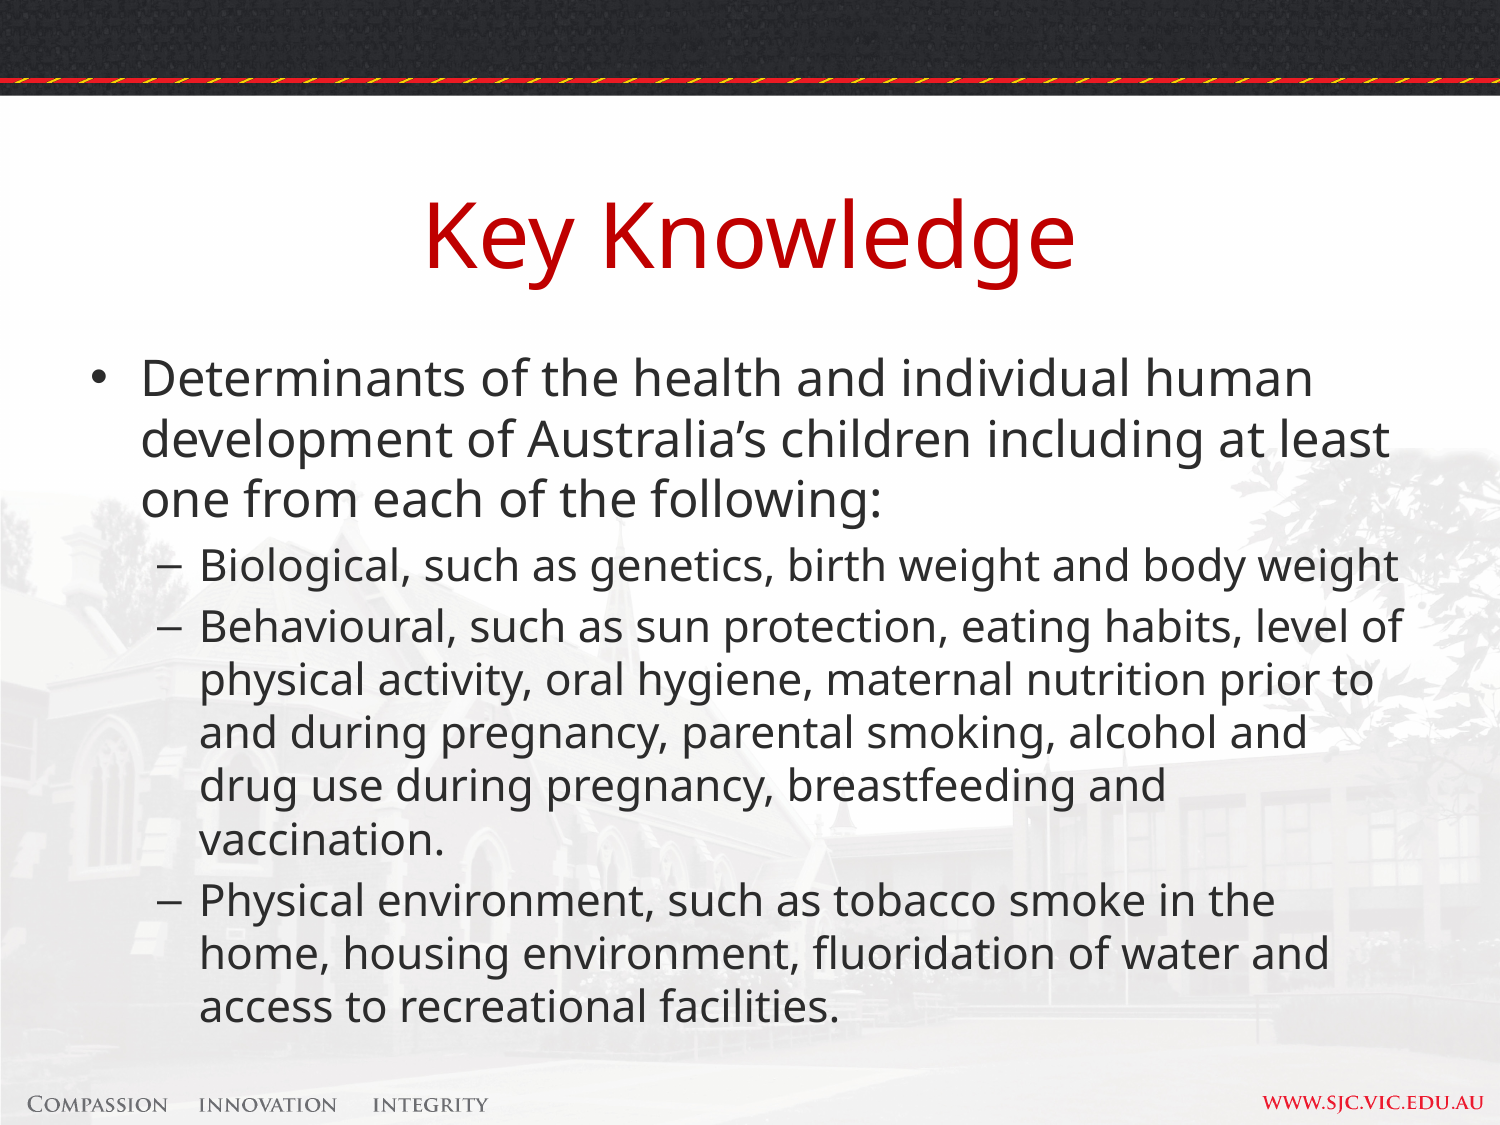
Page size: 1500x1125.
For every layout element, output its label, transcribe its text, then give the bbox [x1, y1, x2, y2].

picture [0, 0, 1500, 1125]
list Determinants of the health and individual human development of Australia’s children including at least one from each of the following: Biological, such as genetics, birth weight and body weight Behavioural, such as sun protection, eating habits, level of physical activity, oral hygiene, maternal nutrition prior to and during pregnancy, parental smoking, alcohol and drug use during pregnancy, breastfeeding and vaccination. Physical environment, such as tobacco smoke in the home, housing environment, fluoridation of water and access to recreational facilities. [75, 338, 1425, 1083]
title Key Knowledge [75, 125, 1425, 338]
